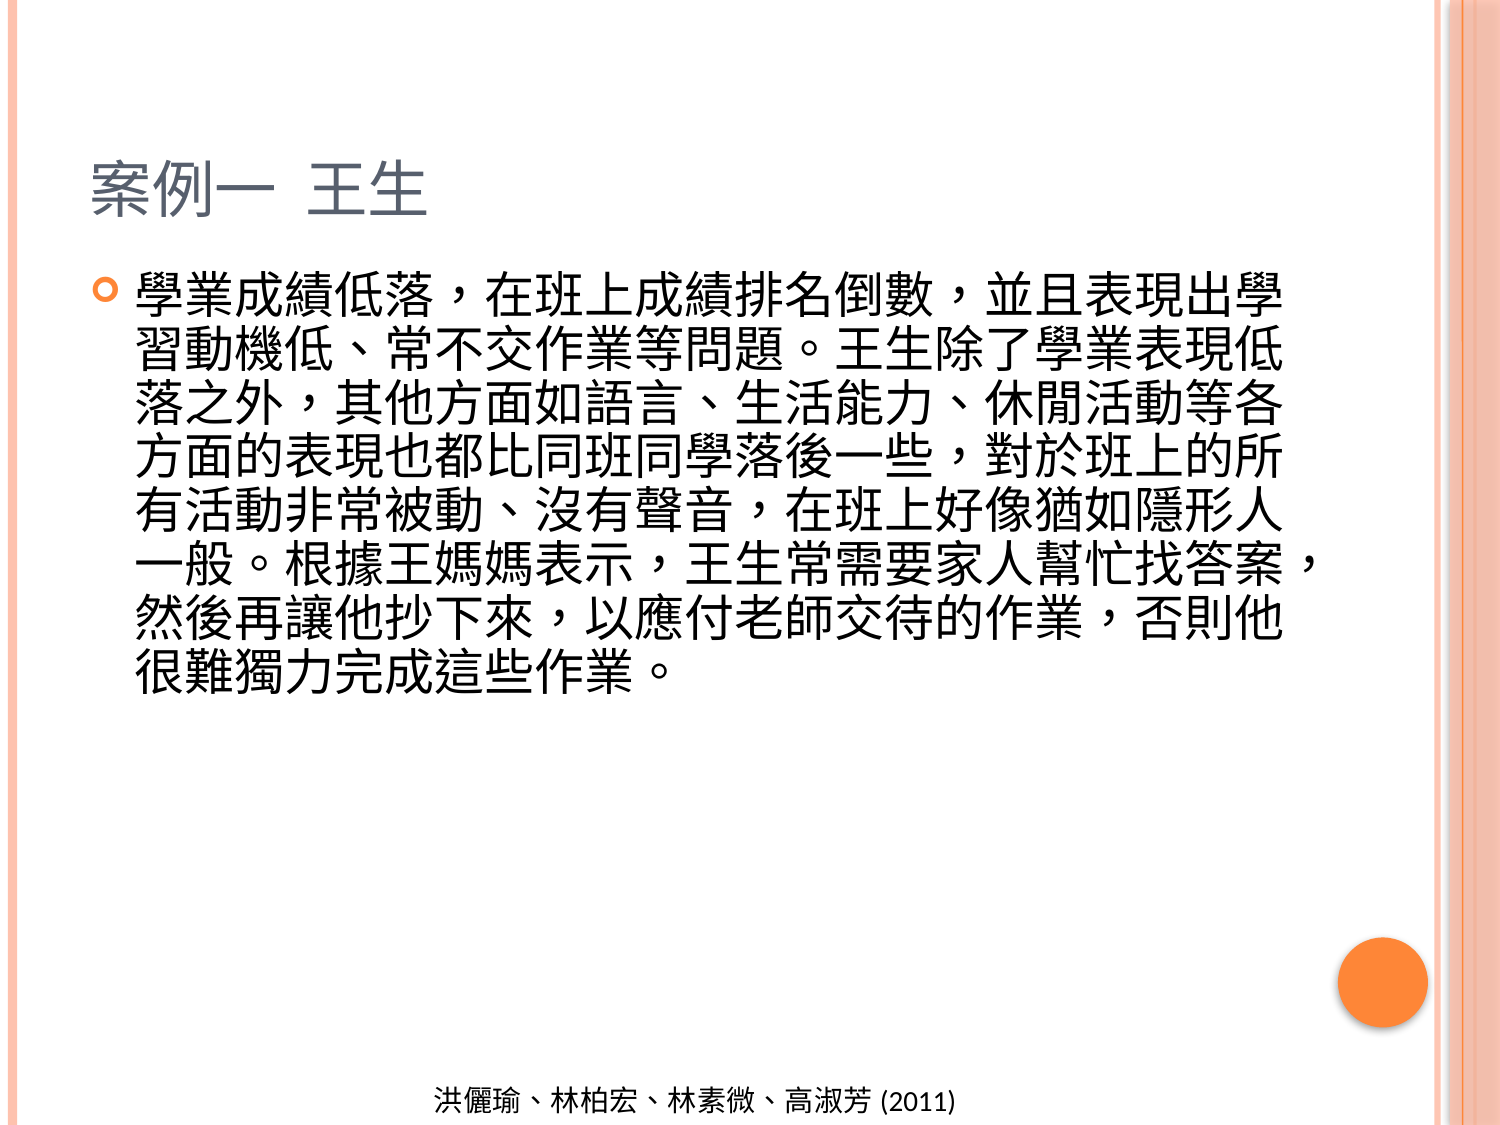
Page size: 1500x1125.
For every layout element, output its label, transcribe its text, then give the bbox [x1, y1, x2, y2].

title 案例一 王生 [75, 45, 1300, 233]
list 學業成績低落，在班上成績排名倒數，並且表現出學習動機低、常不交作業等問題。王生除了學業表現低落之外，其他方面如語言、生活能力、休閒活動等各方面的表現也都比同班同學落後一些，對於班上的所有活動非常被動、沒有聲音，在班上好像猶如隱形人一般。根據王媽媽表示，王生常需要家人幫忙找答案，然後再讓他抄下來，以應付老師交待的作業，否則他很難獨力完成這些作業。 [75, 262, 1300, 1062]
text_box 洪儷瑜、林柏宏、林素微、高淑芳(2011) [419, 1074, 1010, 1125]
